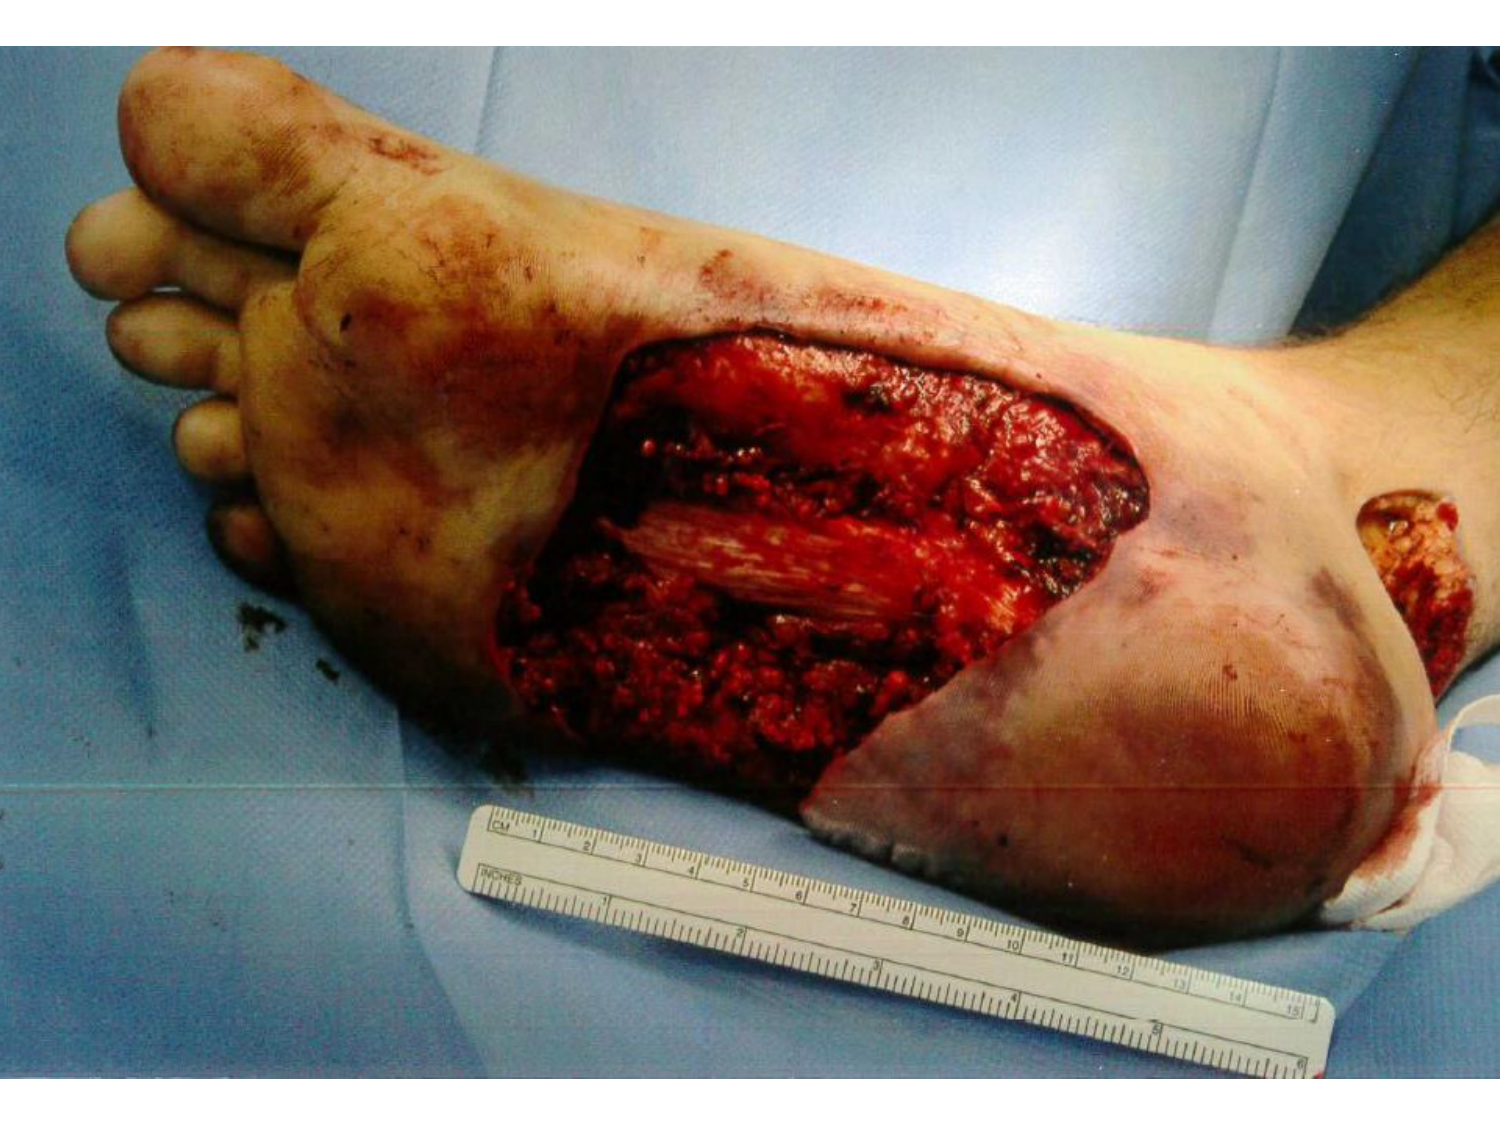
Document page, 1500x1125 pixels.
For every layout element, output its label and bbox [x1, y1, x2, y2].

text_box [0, 46, 1500, 1079]
